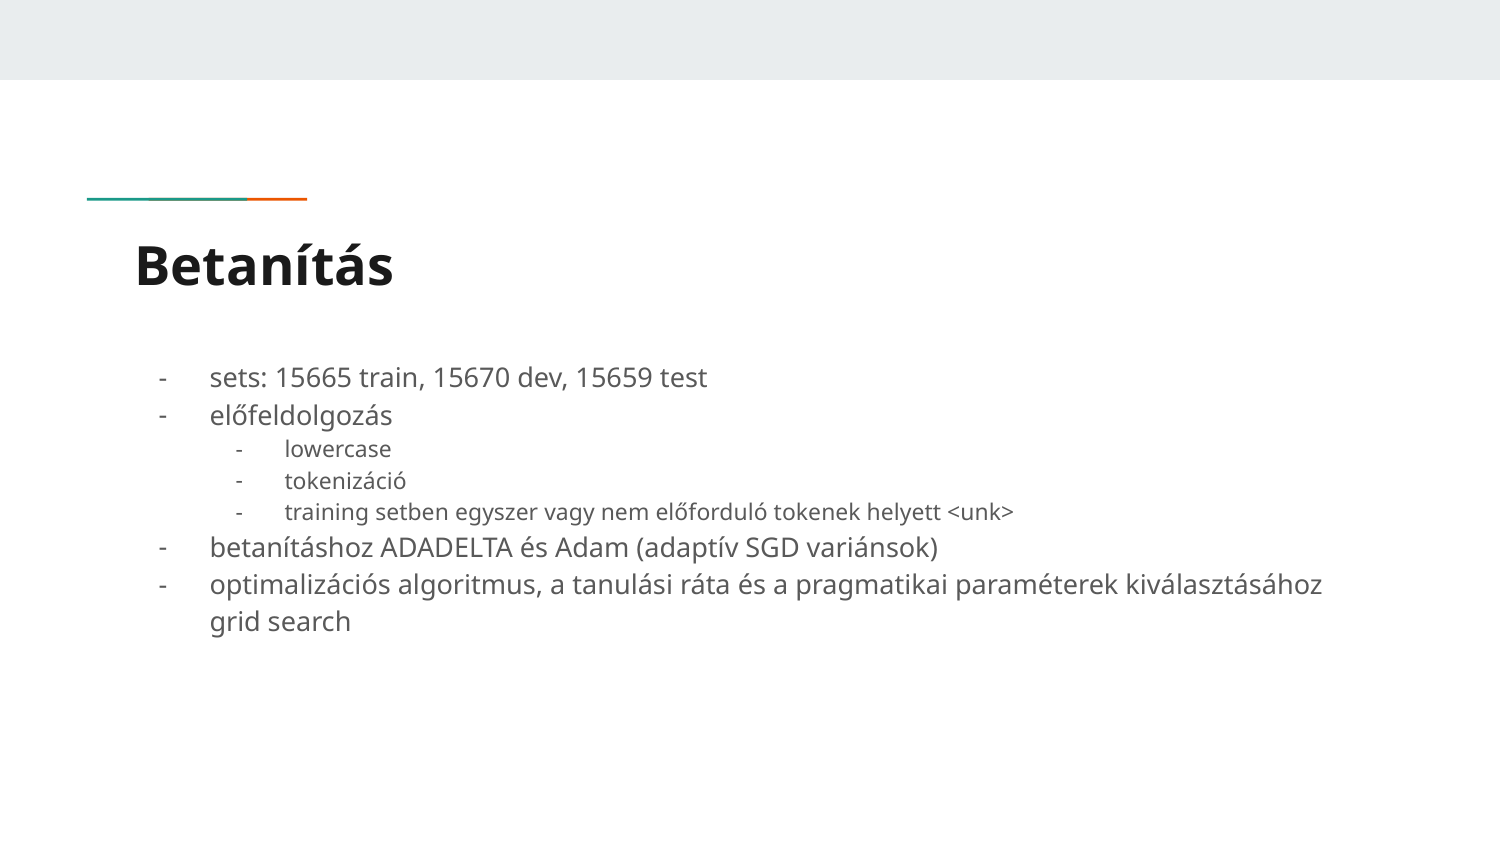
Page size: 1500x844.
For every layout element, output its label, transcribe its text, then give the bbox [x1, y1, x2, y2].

list sets: 15665 train, 15670 dev, 15659 test előfeldolgozás lowercase tokenizáció training setben egyszer vagy nem előforduló tokenek helyett <unk> betanításhoz ADADELTA és Adam (adaptív SGD variánsok) optimalizációs algoritmus, a tanulási ráta és a pragmatikai paraméterek kiválasztásához grid search [119, 341, 1381, 712]
title Betanítás [119, 216, 1381, 305]
